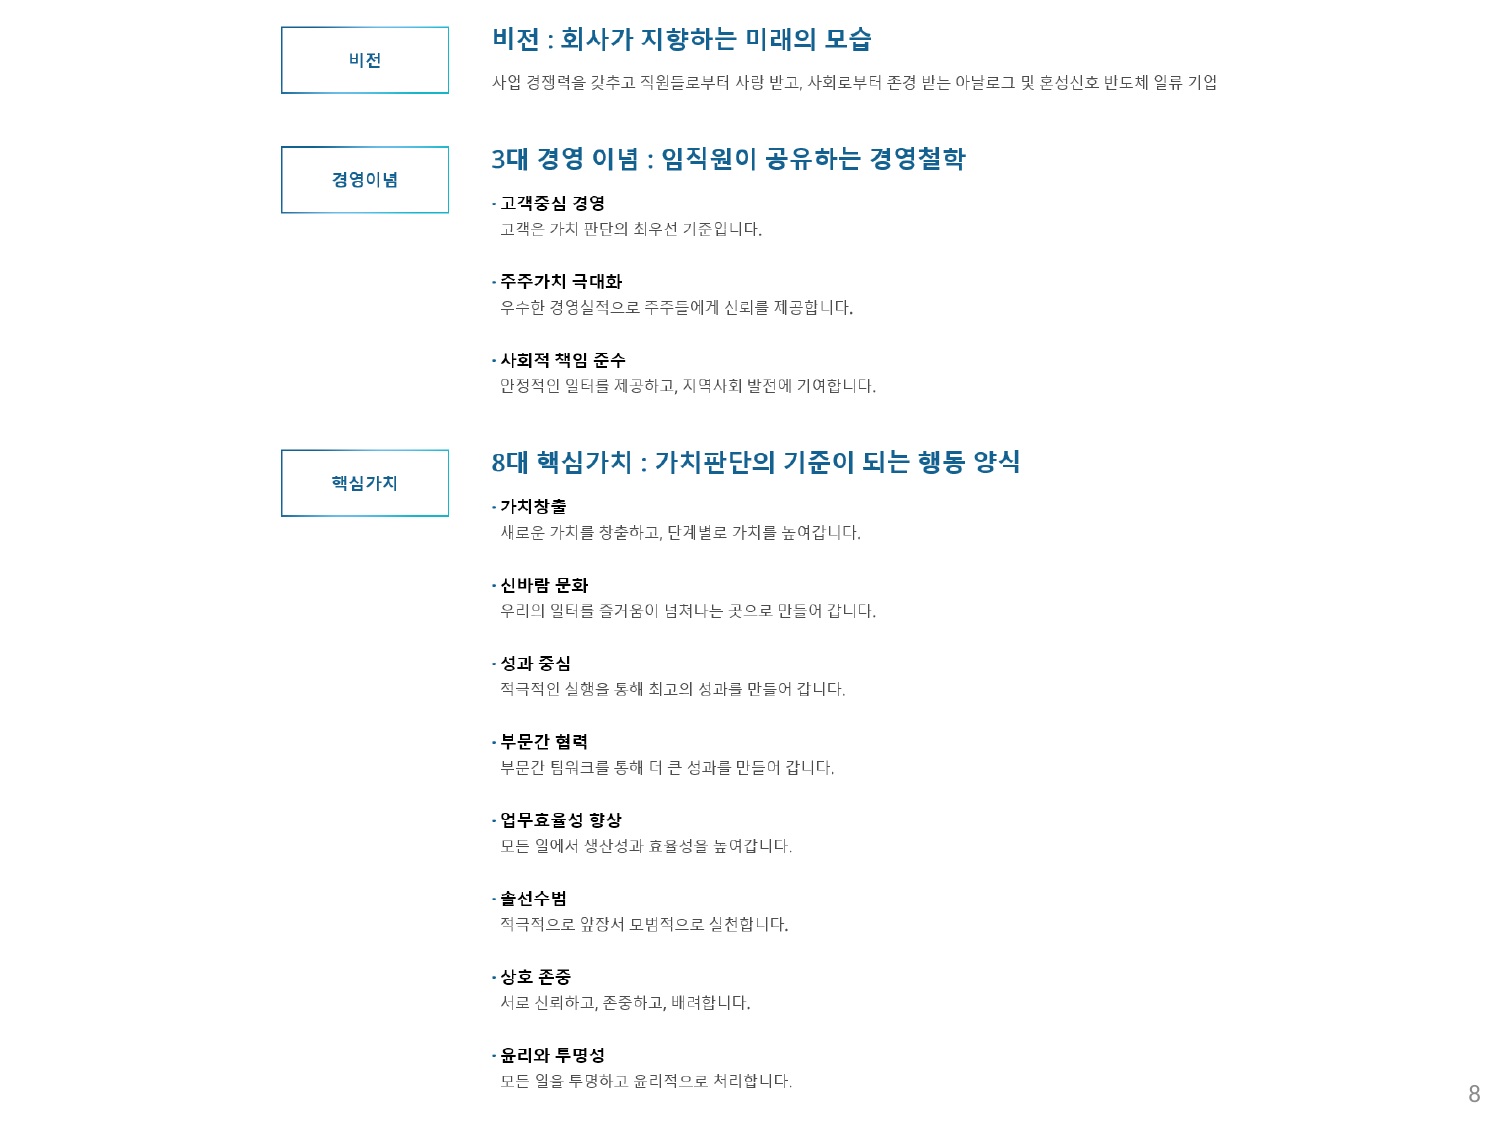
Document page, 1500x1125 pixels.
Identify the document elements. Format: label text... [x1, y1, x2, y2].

slide_number 8 [1103, 1062, 1497, 1123]
picture [277, 21, 1240, 1104]
